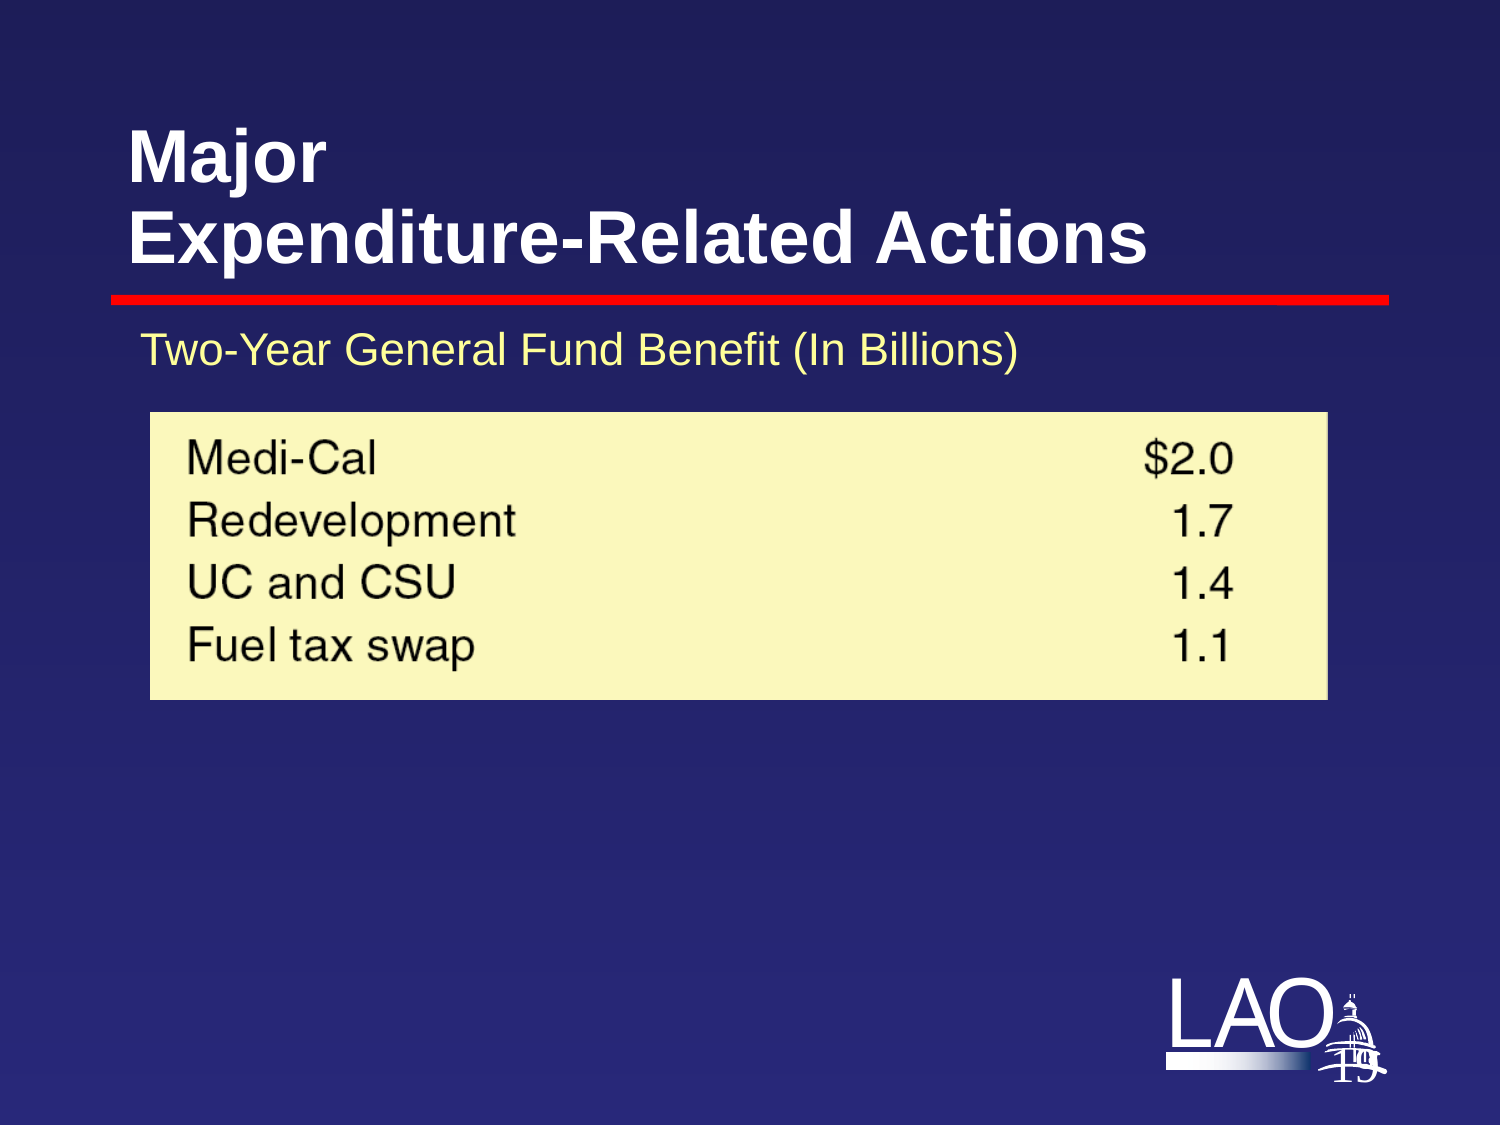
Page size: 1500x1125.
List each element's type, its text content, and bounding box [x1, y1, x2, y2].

picture [149, 412, 1328, 701]
title Major Expenditure-Related Actions [112, 99, 1388, 288]
text_box Two-Year General Fund Benefit (In Billions) [125, 312, 1363, 383]
text_box 18 [1315, 1024, 1500, 1100]
